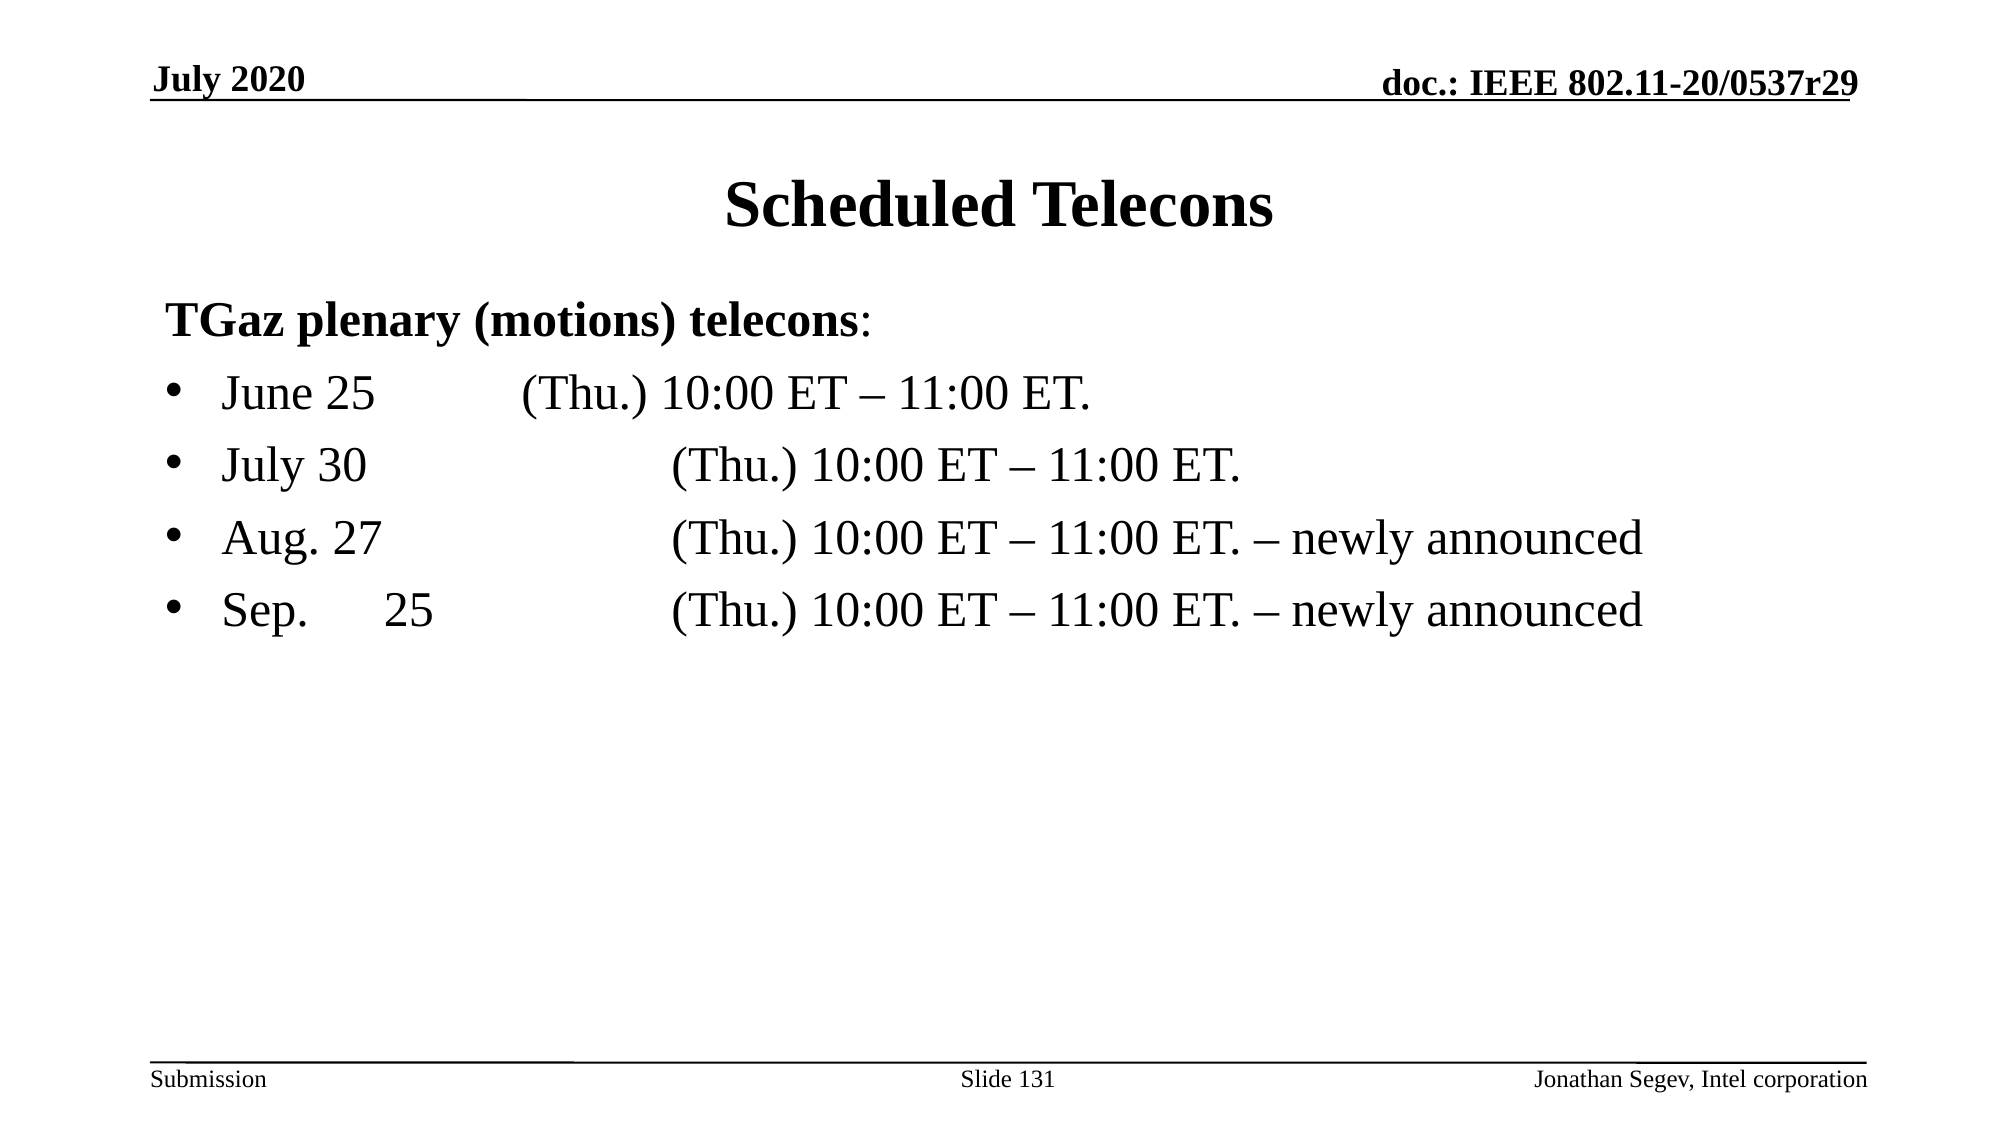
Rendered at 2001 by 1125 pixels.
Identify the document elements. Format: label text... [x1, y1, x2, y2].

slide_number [152, 54, 563, 100]
footer Jonathan Segev, Intel corporation [1171, 1061, 1869, 1093]
list TGaz plenary (motions) telecons: June 25 (Thu.) 10:00 ET – 11:00 ET. July 30 (Thu.) 10:00 ET – 11:00 ET. Aug. 27 (Thu.) 10:00 ET – 11:00 ET. – newly announced Sep. 25 (Thu.) 10:00 ET – 11:00 ET. – newly announced [149, 278, 1850, 670]
slide_number Slide 131 [950, 1061, 1067, 1123]
title Scheduled Telecons [149, 112, 1850, 278]
